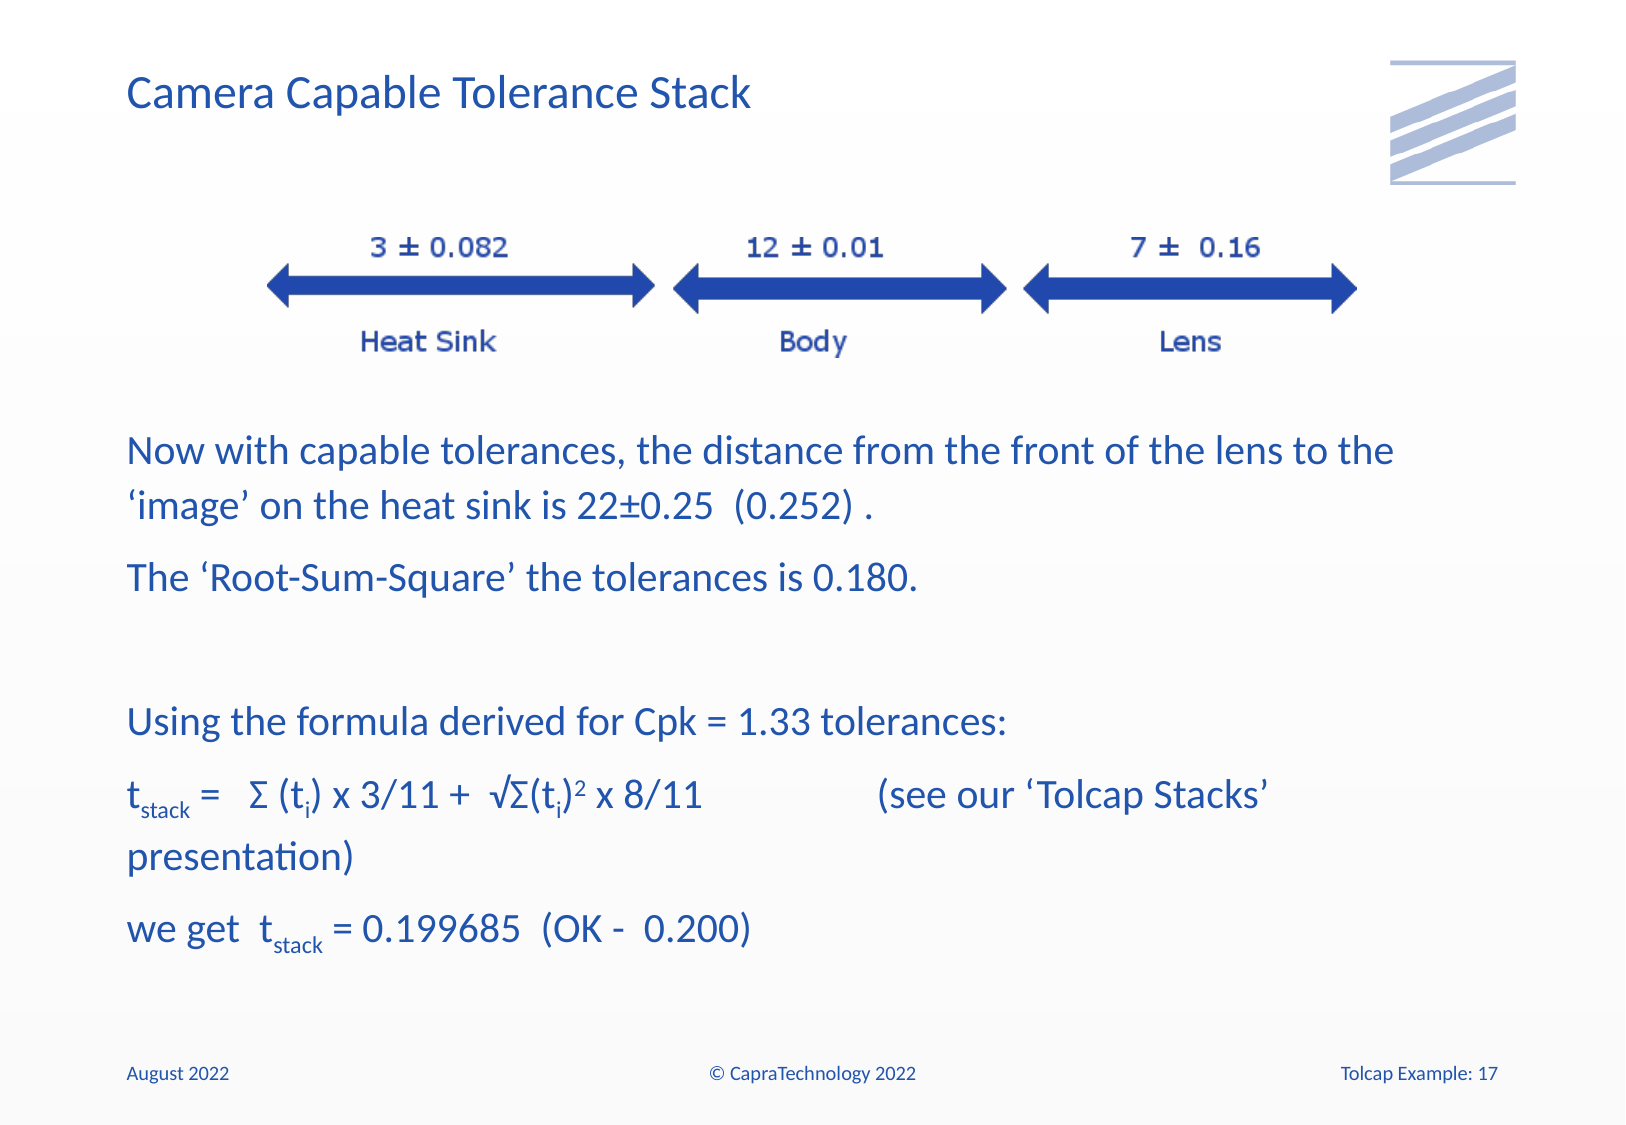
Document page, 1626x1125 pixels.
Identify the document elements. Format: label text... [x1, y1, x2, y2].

slide_number Tolcap Example: 17 [1147, 1042, 1514, 1103]
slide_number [111, 1042, 478, 1103]
title Camera Capable Tolerance Stack [111, 59, 1514, 185]
list Now with capable tolerances, the distance from the front of the lens to the ‘image’ on the heat sink is 22±0.25 (0.252) . The ‘Root-Sum-Square’ the tolerances is 0.180. Using the formula derived for Cpk = 1.33 tolerances: tstack = Σ (ti) x 3/11 + √Σ(ti)2 x 8/11 (see our ‘Tolcap Stacks’ presentation) we get tstack = 0.199685 (OK - 0.200) [111, 410, 1514, 1043]
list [267, 237, 1358, 358]
footer © CapraTechnology 2022 [538, 1042, 1087, 1103]
